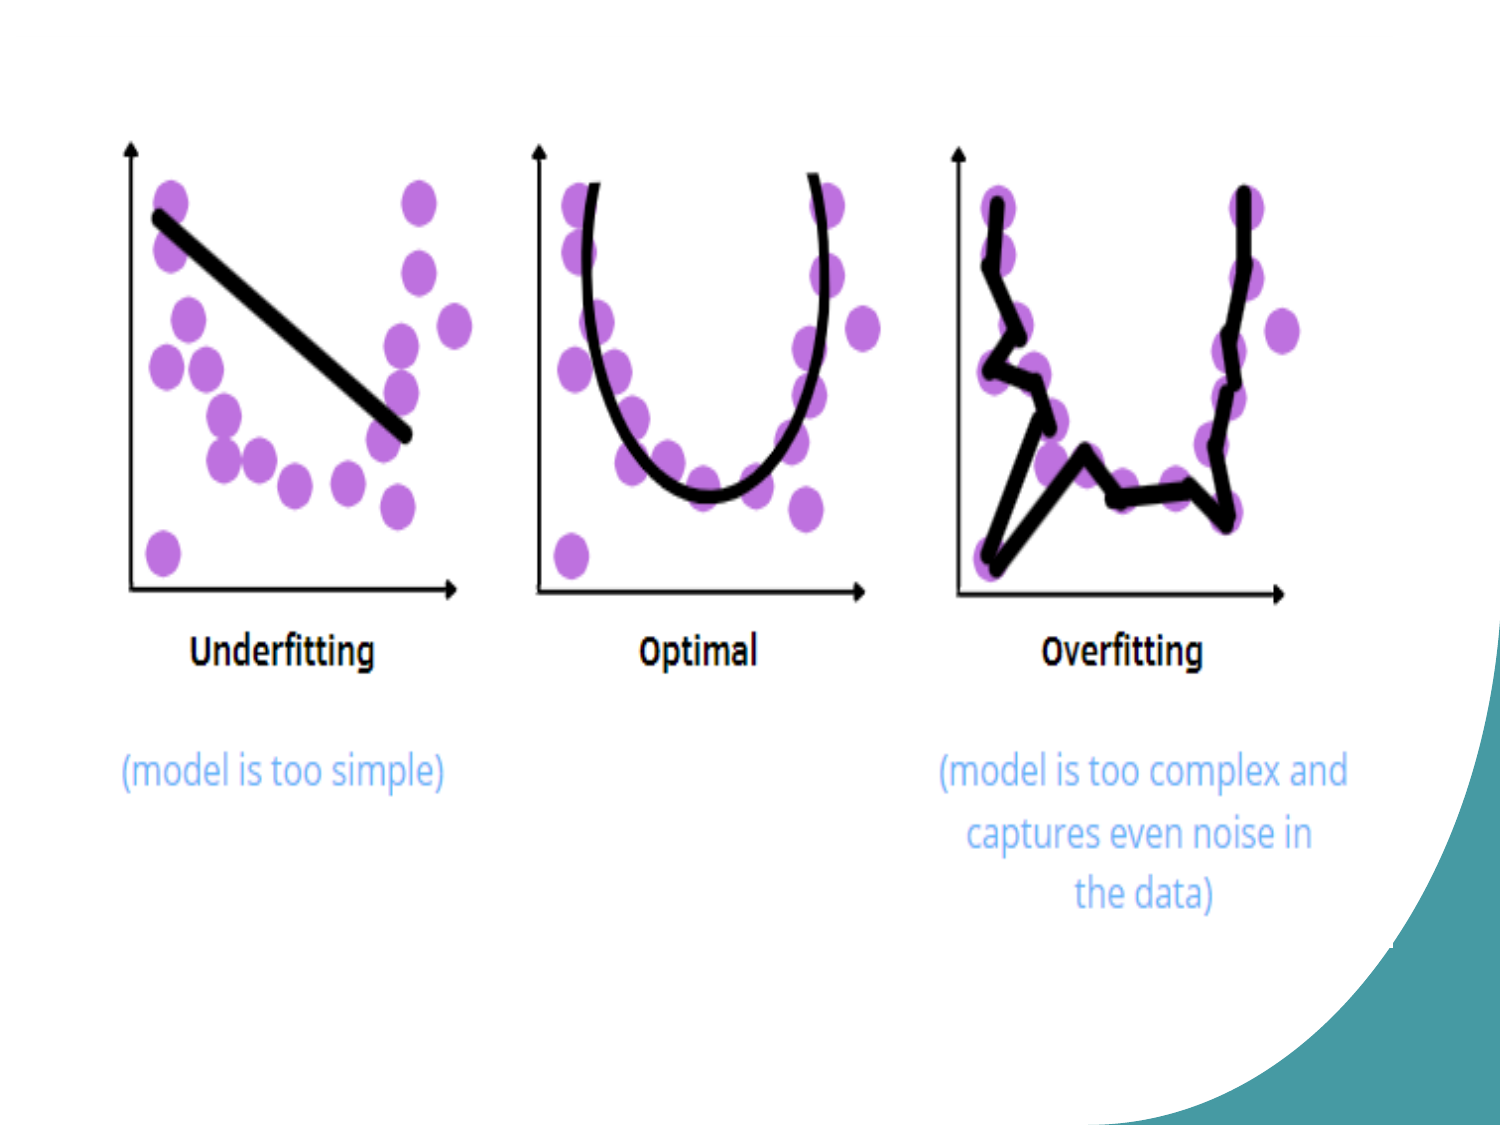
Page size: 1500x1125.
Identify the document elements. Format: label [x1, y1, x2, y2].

picture [16, 35, 1393, 948]
